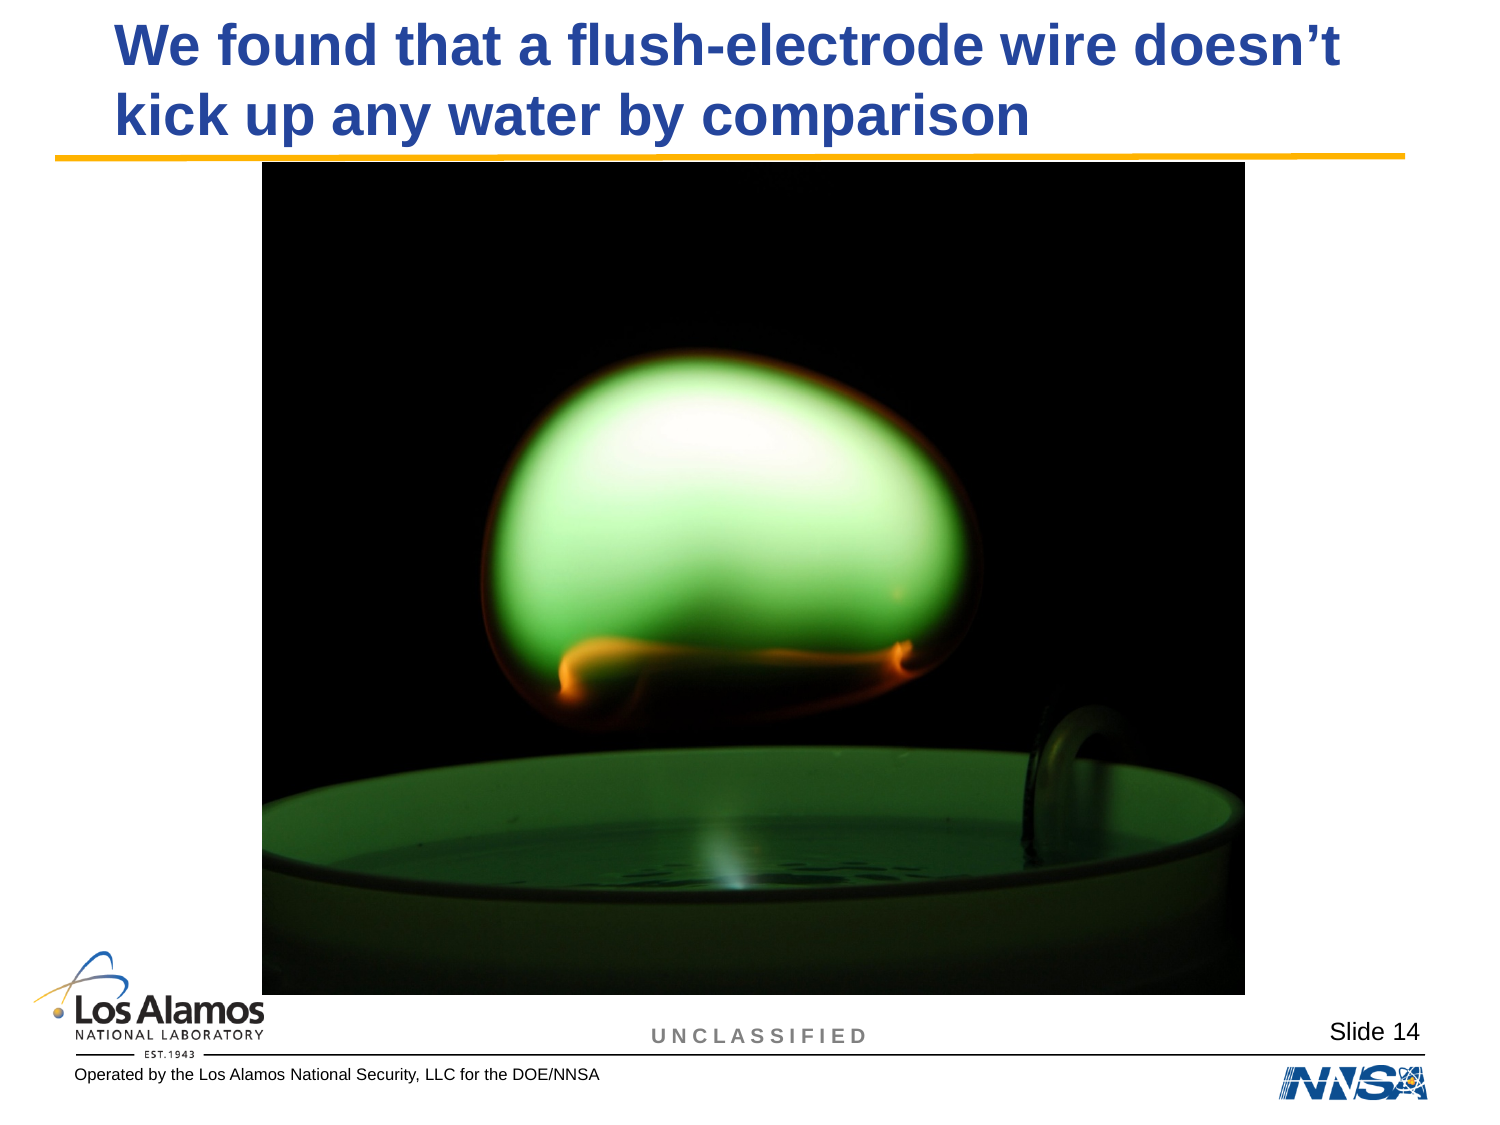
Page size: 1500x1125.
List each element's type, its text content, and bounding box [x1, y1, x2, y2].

picture [31, 162, 1245, 1059]
title We found that a flush-electrode wire doesn’t kick up any water by comparison [99, 62, 1388, 156]
picture [1277, 1065, 1429, 1101]
slide_number Slide 14 [1122, 1008, 1436, 1065]
